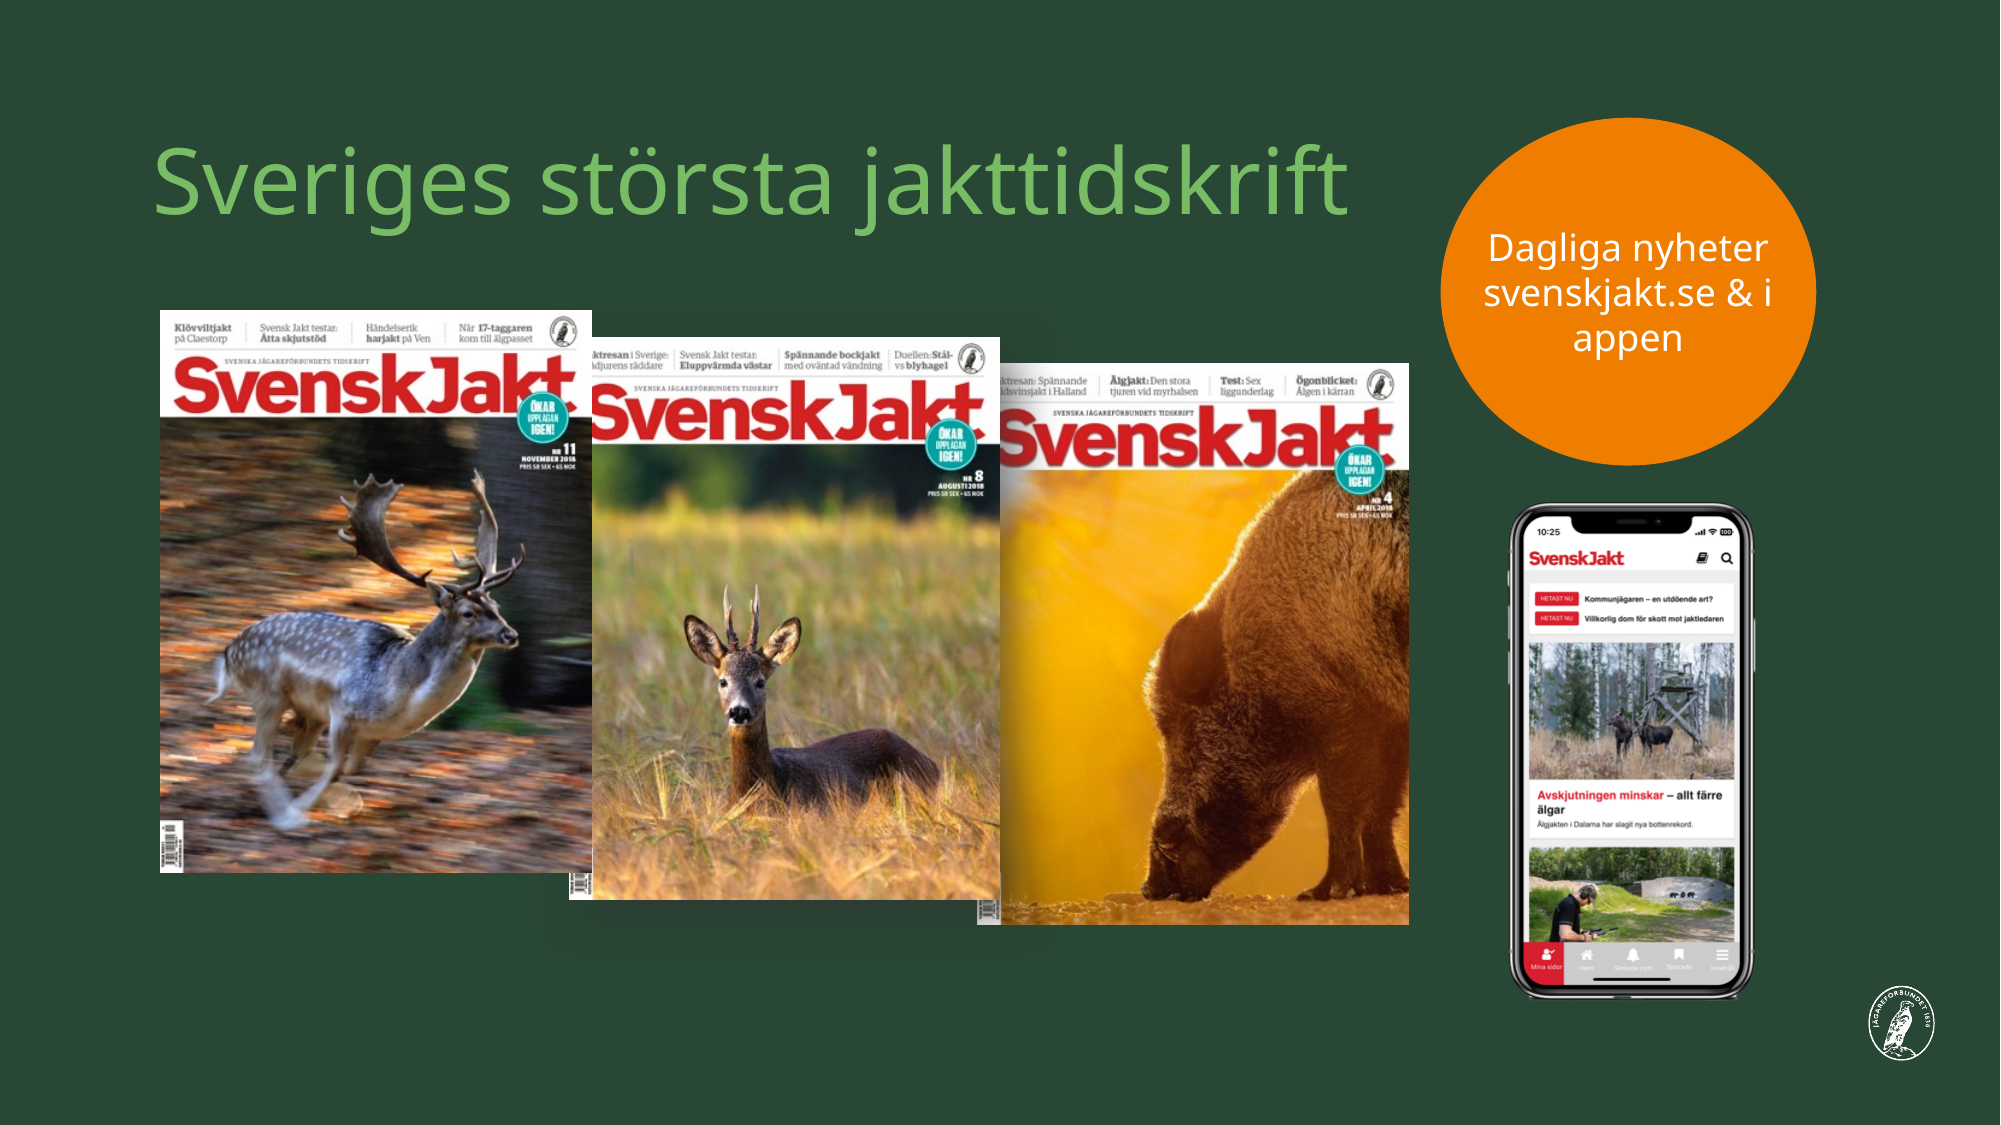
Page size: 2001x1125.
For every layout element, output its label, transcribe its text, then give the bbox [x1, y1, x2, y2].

picture [1865, 982, 1938, 1064]
text_box [1439, 116, 1818, 465]
title Sveriges största jakttidskrift [137, 59, 1863, 311]
text_box Dagliga nyheter svenskjakt.se & i appen [1462, 216, 1794, 367]
picture [1462, 465, 1795, 1039]
picture [160, 310, 1409, 925]
